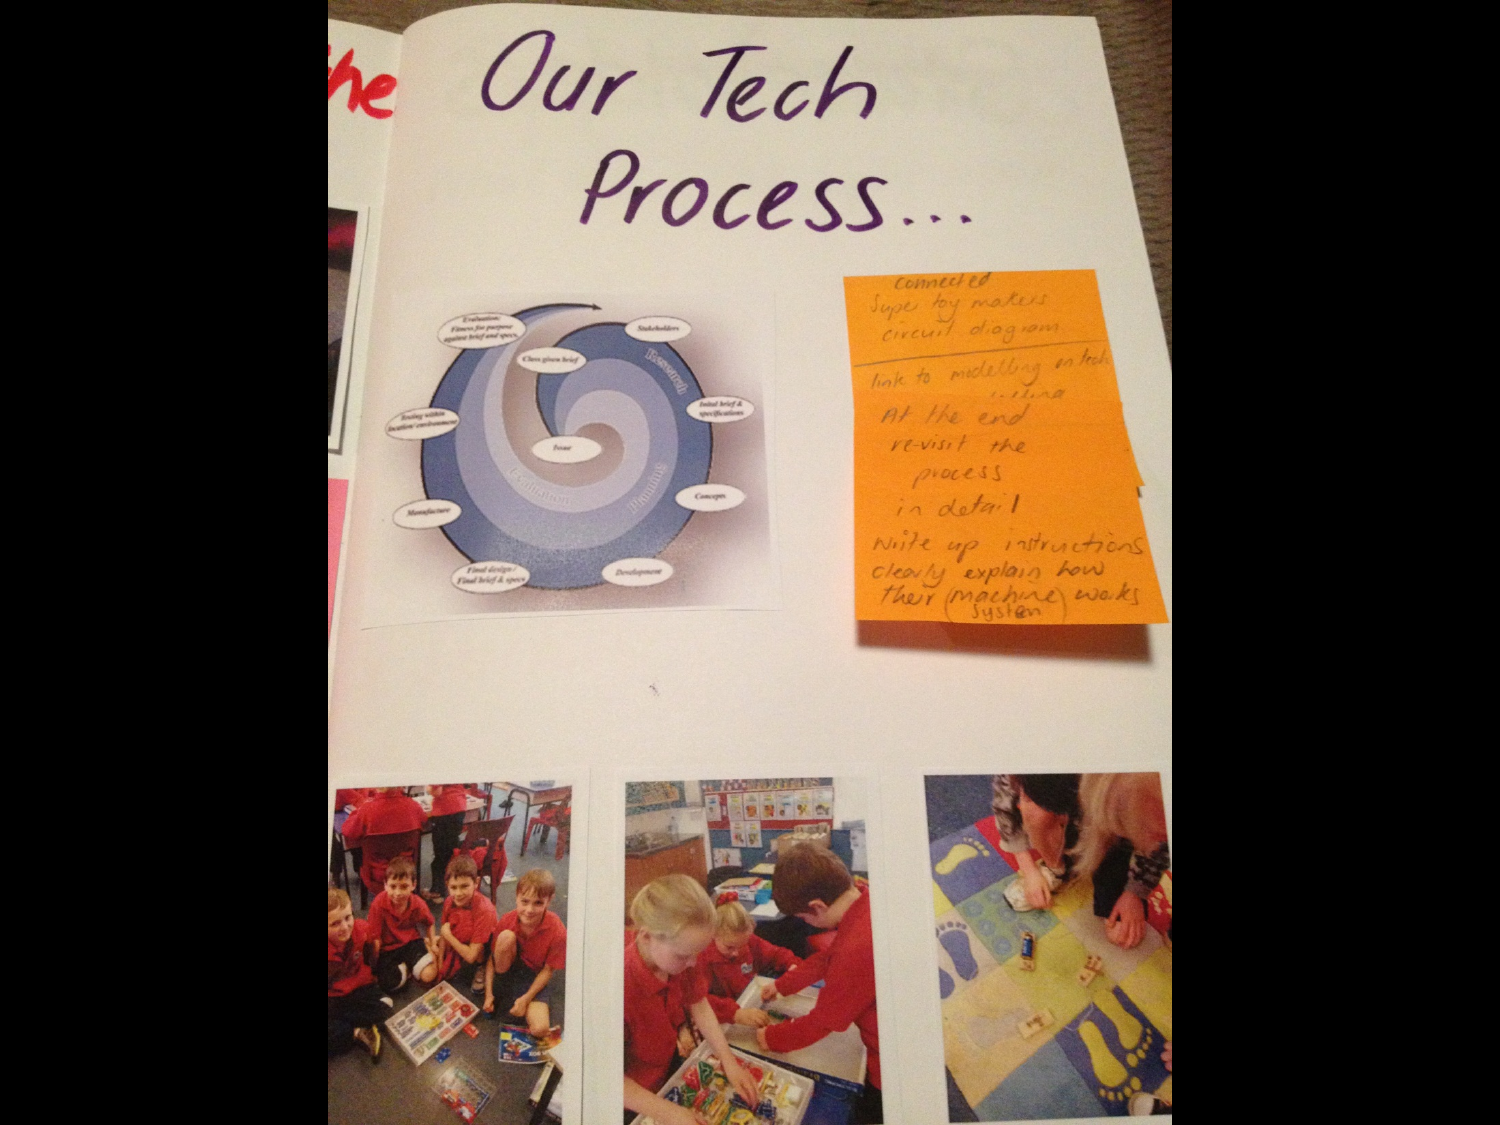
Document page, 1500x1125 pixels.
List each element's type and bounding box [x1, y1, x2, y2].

picture [327, 0, 1173, 1125]
